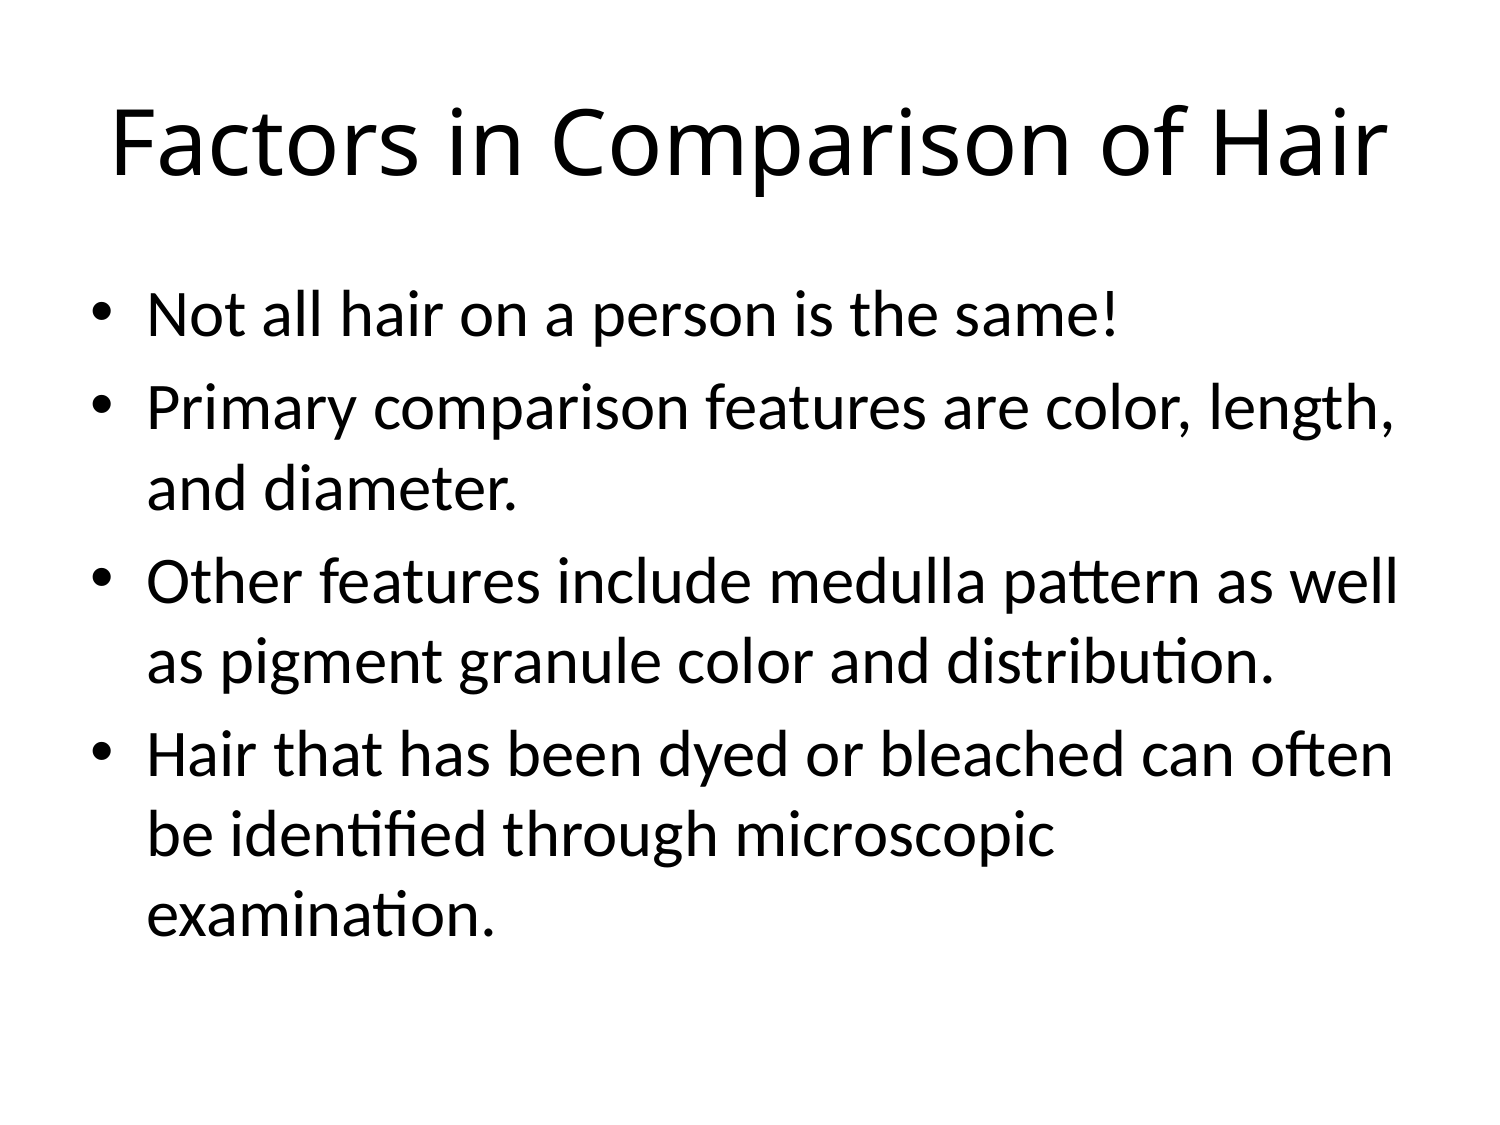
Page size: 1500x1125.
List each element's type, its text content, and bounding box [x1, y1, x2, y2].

title Factors in Comparison of Hair [75, 45, 1425, 233]
list Not all hair on a person is the same! Primary comparison features are color, length, and diameter. Other features include medulla pattern as well as pigment granule color and distribution. Hair that has been dyed or bleached can often be identified through microscopic examination. [75, 262, 1425, 1005]
